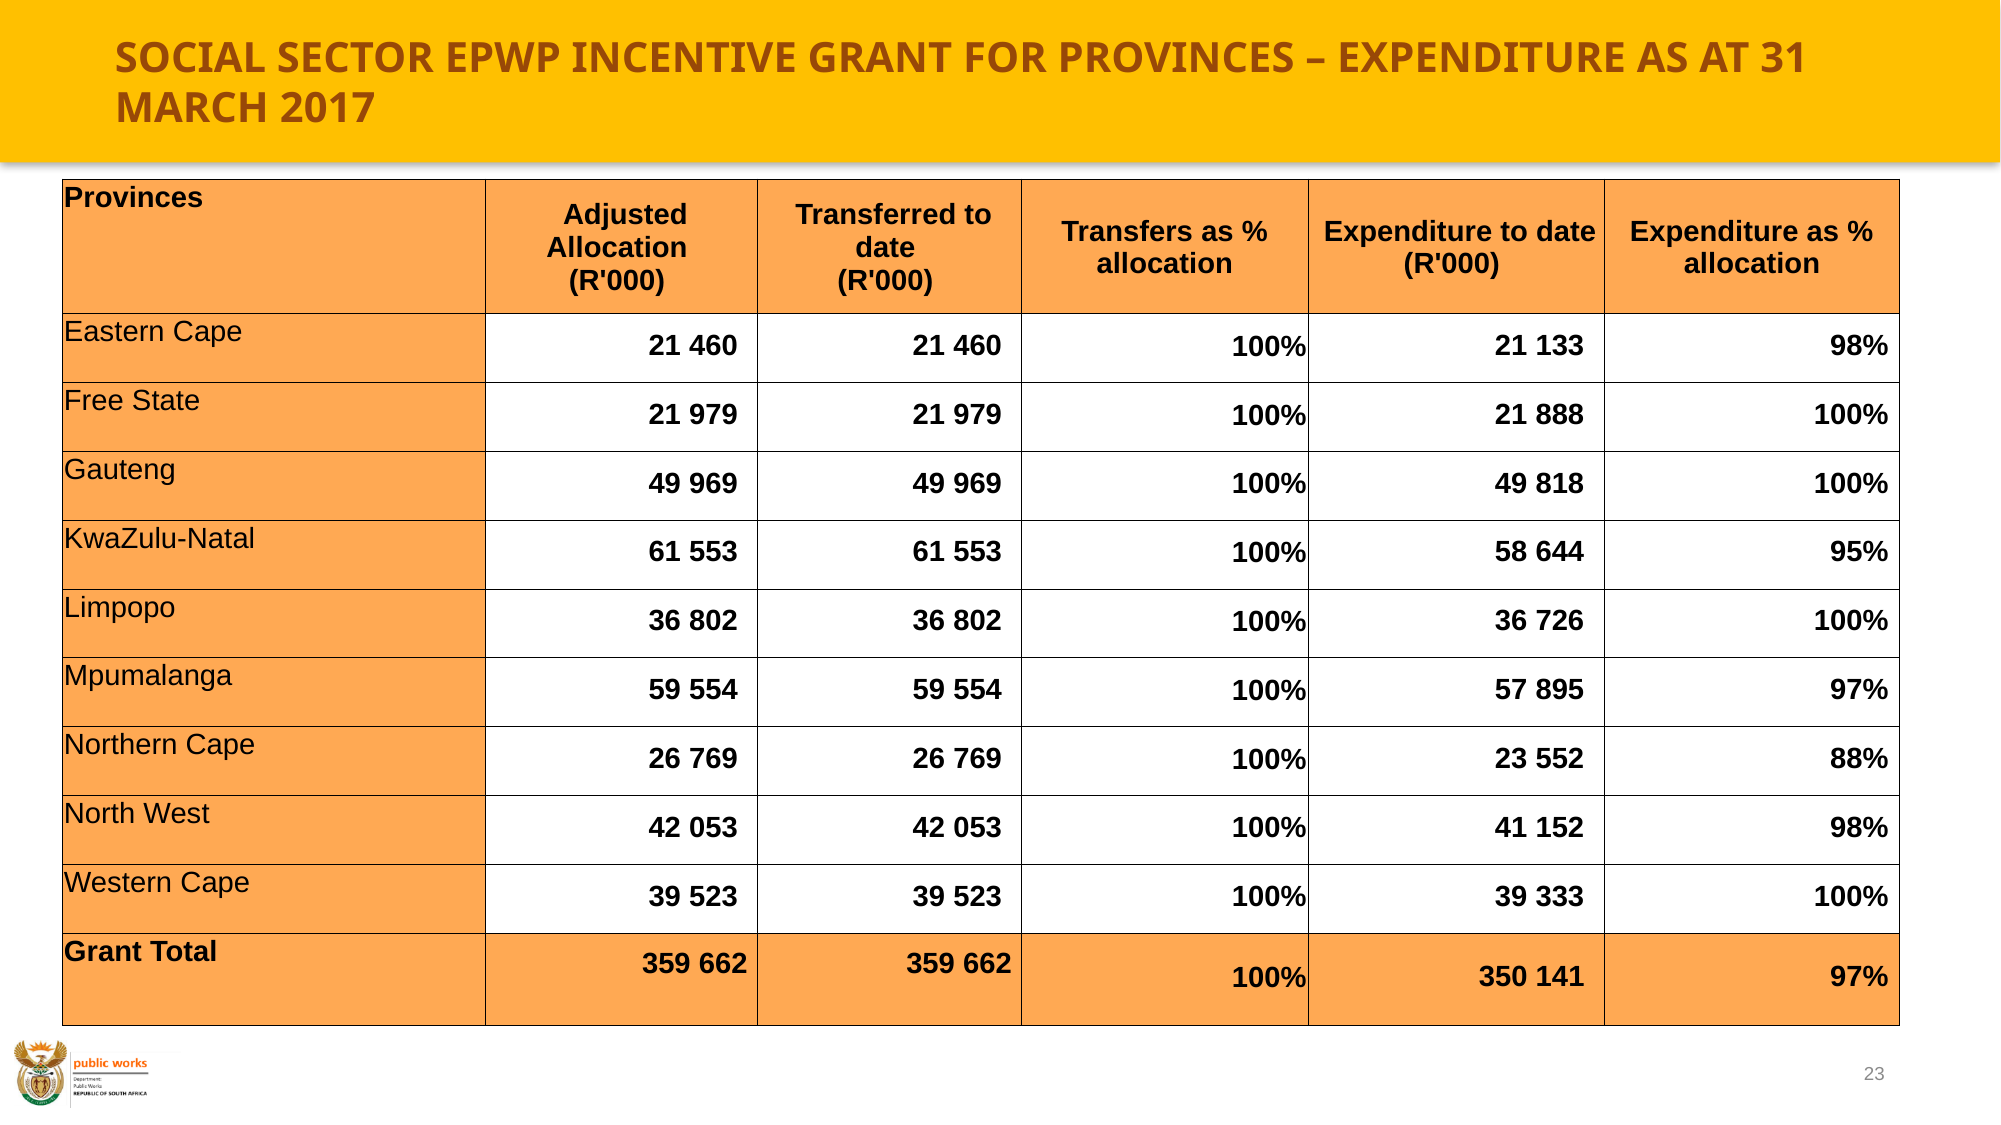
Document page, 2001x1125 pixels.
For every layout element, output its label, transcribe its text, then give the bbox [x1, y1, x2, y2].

table_cell 23 552 [1309, 727, 1604, 795]
table_cell 57 895 [1309, 658, 1604, 726]
table_cell 100% [1022, 314, 1308, 382]
table_cell 26 769 [486, 727, 757, 795]
table_cell 97% [1605, 934, 1899, 1025]
table_cell Northern Cape [63, 727, 485, 795]
table_cell Eastern Cape [63, 314, 485, 382]
table_cell 350 141 [1309, 934, 1604, 1025]
table_cell 61 553 [758, 521, 1021, 589]
table_cell 26 769 [758, 727, 1021, 795]
slide_number 23 [1433, 1042, 1900, 1103]
picture [14, 1040, 181, 1109]
table_cell 98% [1605, 796, 1899, 864]
table_cell 21 888 [1309, 383, 1604, 451]
table_cell 61 553 [486, 521, 757, 589]
table_cell Gauteng [63, 452, 485, 520]
table_cell 100% [1022, 796, 1308, 864]
table_header Provinces [63, 180, 485, 313]
table_cell 359 662 [486, 934, 757, 1025]
table_cell 41 152 [1309, 796, 1604, 864]
table_cell 100% [1605, 590, 1899, 657]
table_cell 100% [1022, 521, 1308, 589]
table_cell 49 818 [1309, 452, 1604, 520]
table_cell 39 523 [486, 865, 757, 933]
table_cell 100% [1022, 383, 1308, 451]
table_cell Mpumalanga [63, 658, 485, 726]
table_cell 100% [1605, 452, 1899, 520]
table_cell 36 726 [1309, 590, 1604, 657]
table_cell 100% [1022, 590, 1308, 657]
table_cell 59 554 [486, 658, 757, 726]
table_cell Limpopo [63, 590, 485, 657]
table_header Expenditure as % allocation [1605, 180, 1899, 313]
title SOCIAL SECTOR EPWP INCENTIVE GRANT FOR PROVINCES – EXPENDITURE AS AT 31 MARCH 2017 [99, 0, 1900, 163]
table_cell 36 802 [758, 590, 1021, 657]
table_cell Free State [63, 383, 485, 451]
table_header Transfers as % allocation [1022, 180, 1308, 313]
table_cell Grant Total [63, 934, 485, 1025]
table_cell 100% [1605, 383, 1899, 451]
table_cell 39 333 [1309, 865, 1604, 933]
table_cell 39 523 [758, 865, 1021, 933]
table_cell 49 969 [486, 452, 757, 520]
table_cell Western Cape [63, 865, 485, 933]
table_cell 58 644 [1309, 521, 1604, 589]
table_cell 21 460 [758, 314, 1021, 382]
table_cell 100% [1022, 934, 1308, 1025]
table_cell 100% [1022, 727, 1308, 795]
table_cell 42 053 [486, 796, 757, 864]
table_cell KwaZulu-Natal [63, 521, 485, 589]
table_header Adjusted Allocation (R'000) [486, 180, 757, 313]
table_cell 42 053 [758, 796, 1021, 864]
table_cell 21 979 [758, 383, 1021, 451]
table_cell 36 802 [486, 590, 757, 657]
table_cell 21 133 [1309, 314, 1604, 382]
table_cell 98% [1605, 314, 1899, 382]
table_cell North West [63, 796, 485, 864]
table_cell 100% [1022, 452, 1308, 520]
table_cell 97% [1605, 658, 1899, 726]
table_cell 100% [1022, 865, 1308, 933]
table_cell 95% [1605, 521, 1899, 589]
table_cell 359 662 [758, 934, 1021, 1025]
table_cell 49 969 [758, 452, 1021, 520]
table_cell 100% [1605, 865, 1899, 933]
table_header Expenditure to date (R'000) [1309, 180, 1604, 313]
table_cell 21 979 [486, 383, 757, 451]
table_cell 100% [1022, 658, 1308, 726]
table_cell 59 554 [758, 658, 1021, 726]
table_cell 88% [1605, 727, 1899, 795]
table_cell 21 460 [486, 314, 757, 382]
table_header Transferred to date (R'000) [758, 180, 1021, 313]
